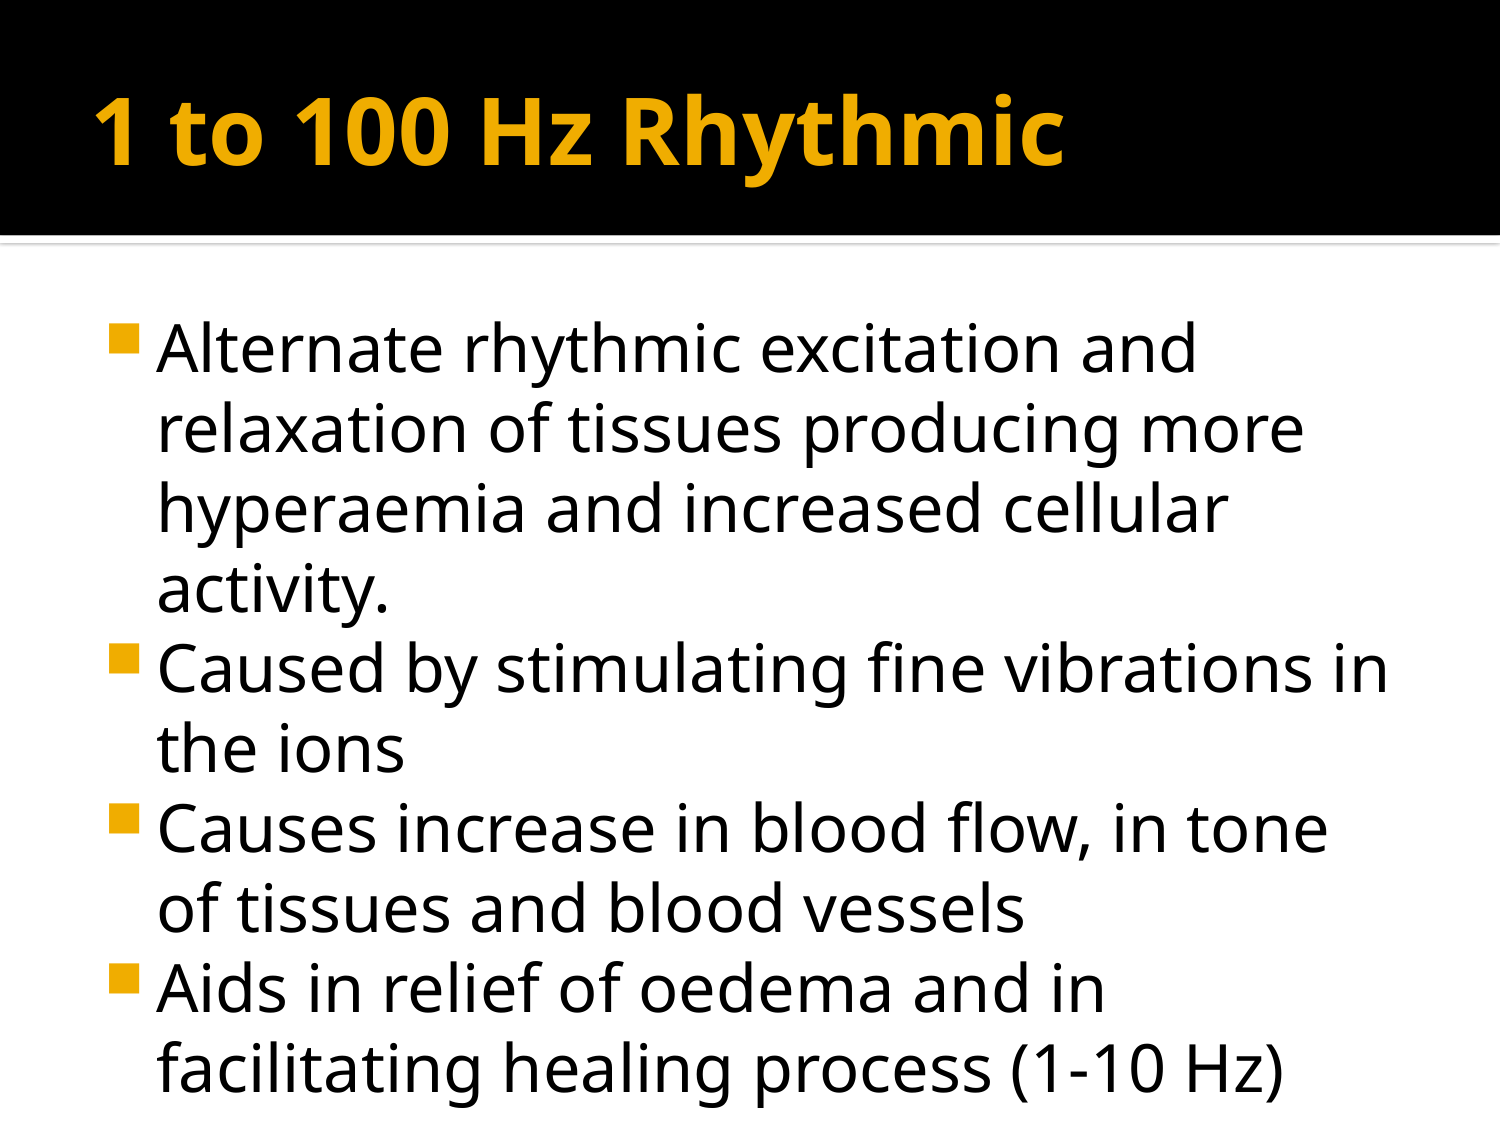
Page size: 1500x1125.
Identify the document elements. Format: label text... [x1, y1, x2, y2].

title 1 to 100 Hz Rhythmic [75, 25, 1425, 231]
list Alternate rhythmic excitation and relaxation of tissues producing more hyperaemia and increased cellular activity. Caused by stimulating fine vibrations in the ions Causes increase in blood flow, in tone of tissues and blood vessels Aids in relief of oedema and in facilitating healing process (1-10 Hz) [75, 291, 1425, 1050]
